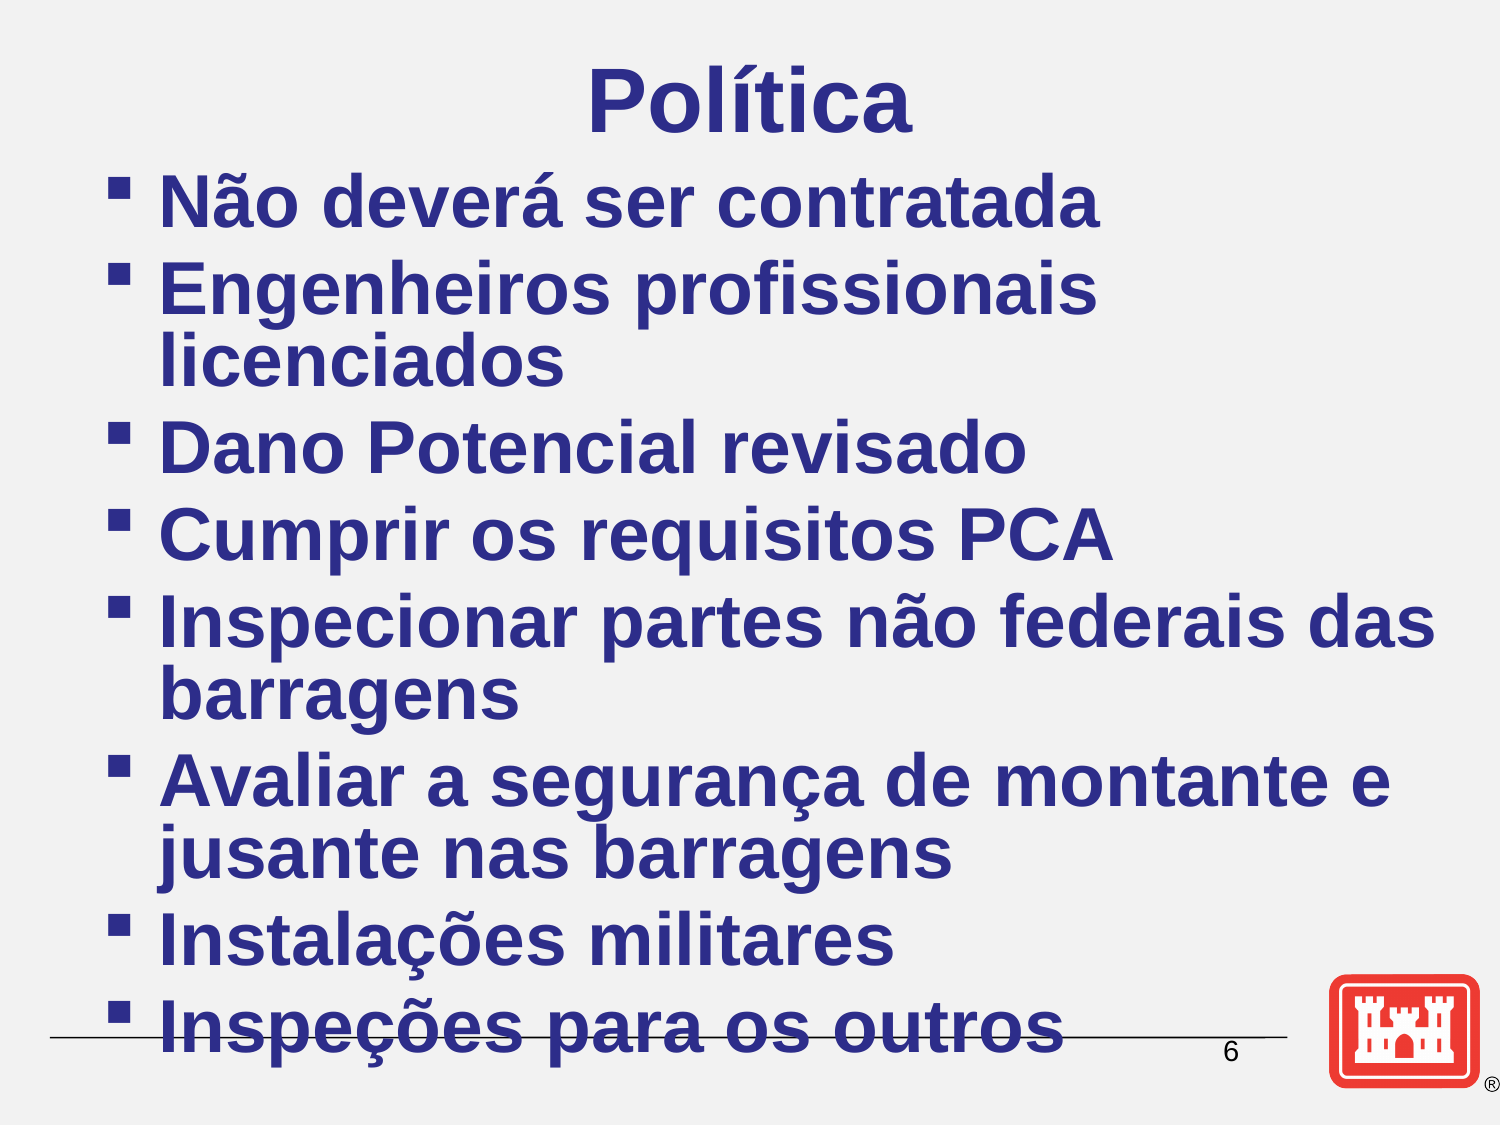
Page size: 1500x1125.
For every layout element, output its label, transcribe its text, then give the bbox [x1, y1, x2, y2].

list Não deverá ser contratada Engenheiros profissionais licenciados Dano Potencial revisado Cumprir os requisitos PCA Inspecionar partes não federais das barragens Avaliar a segurança de montante e jusante nas barragens Instalações militares Inspeções para os outros [87, 162, 1500, 838]
picture [1329, 974, 1500, 1092]
slide_number 6 [1074, 1024, 1388, 1101]
title Política [74, 24, 1426, 168]
